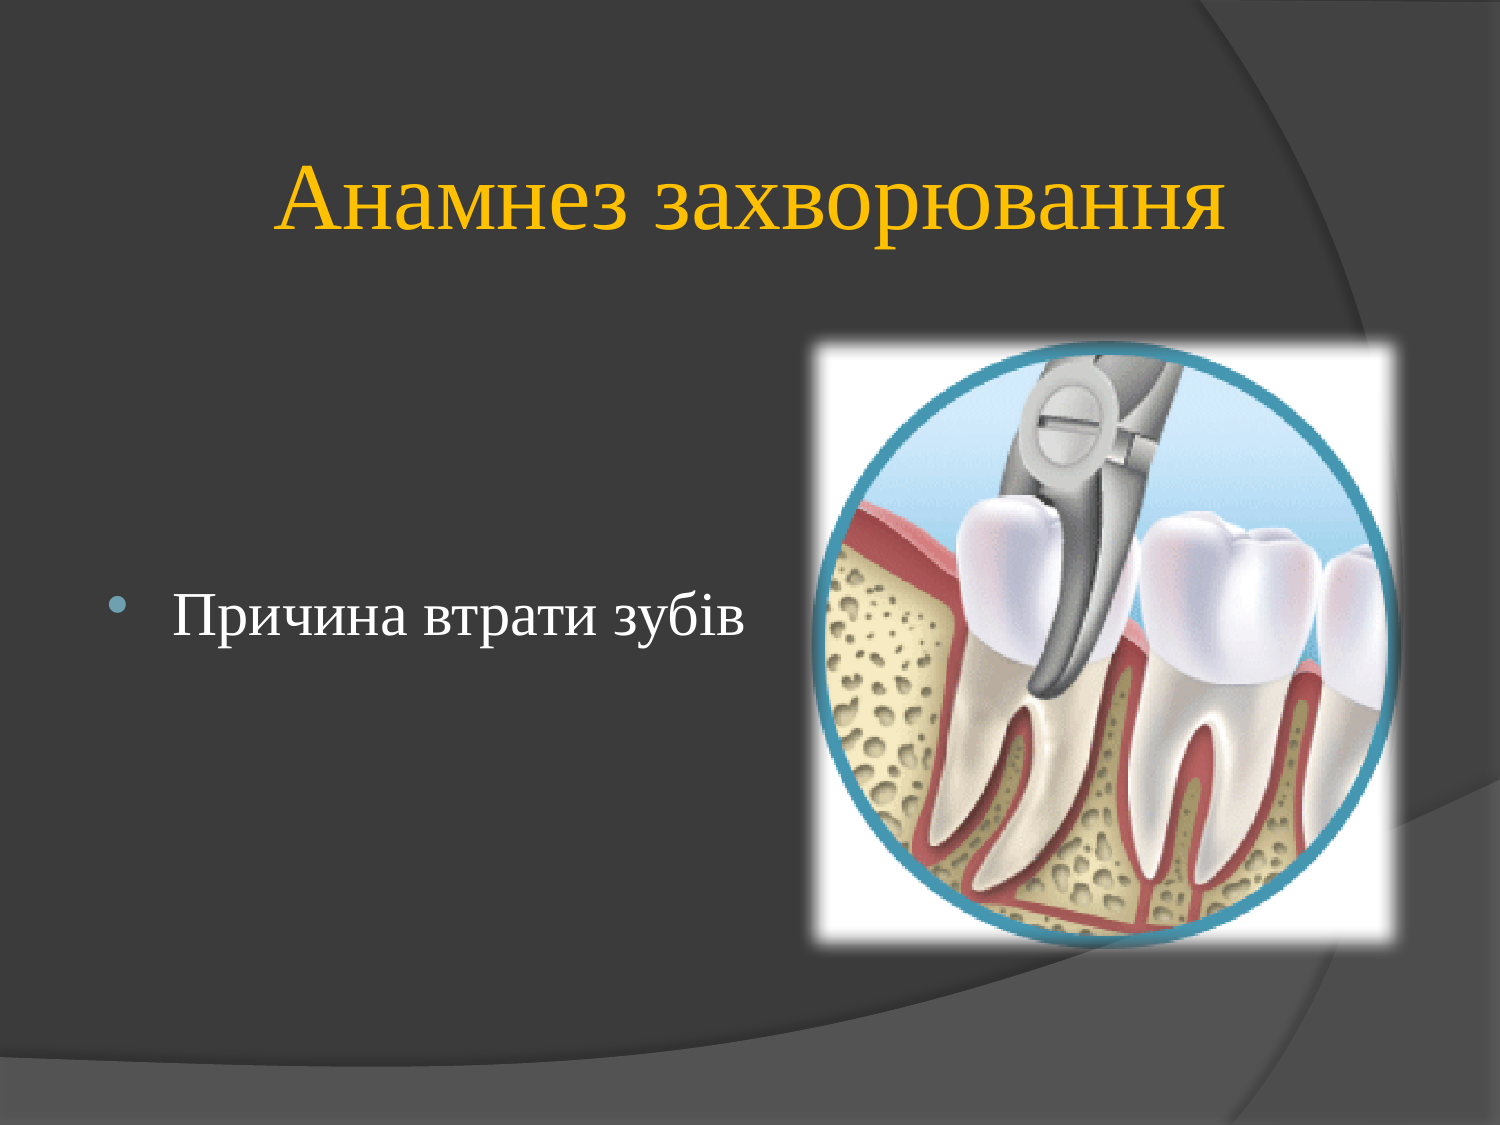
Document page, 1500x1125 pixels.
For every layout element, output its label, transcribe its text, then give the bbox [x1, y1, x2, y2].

picture [796, 325, 1412, 960]
list Причина втрати зубів [88, 565, 774, 720]
title Анамнез захворювання [75, 115, 1425, 268]
